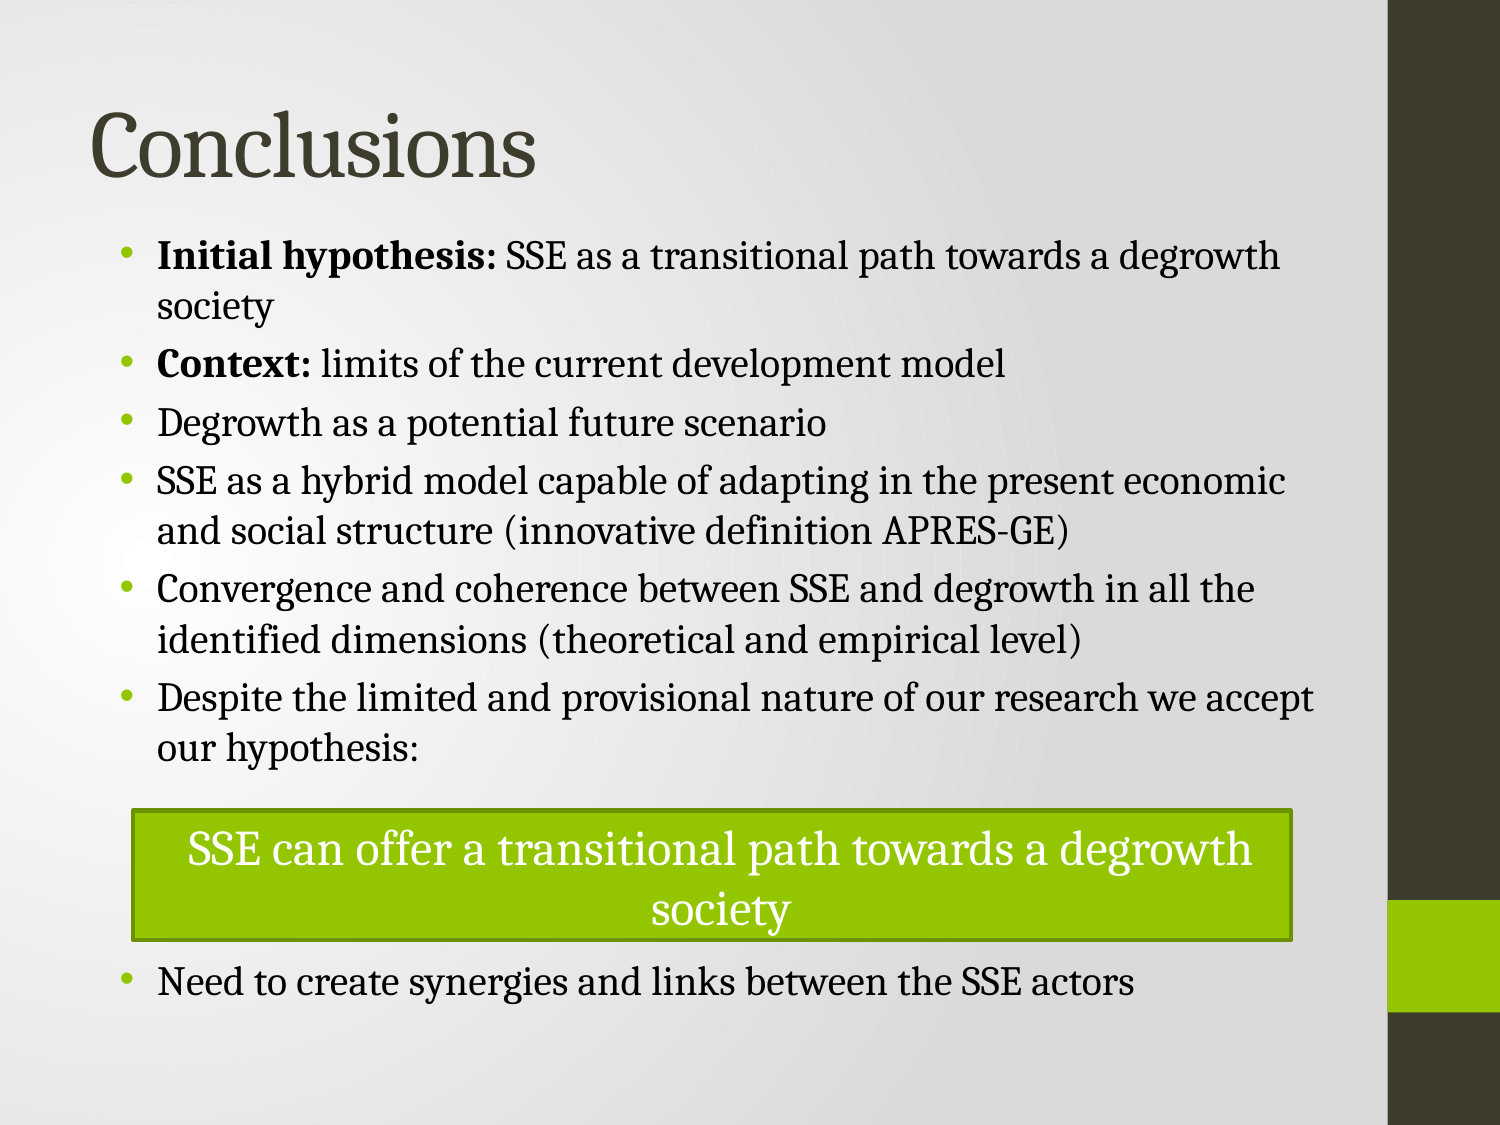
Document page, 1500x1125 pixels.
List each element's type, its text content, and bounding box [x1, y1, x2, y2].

title Conclusions [75, 45, 1325, 233]
list Initial hypothesis: SSE as a transitional path towards a degrowth society Context: limits of the current development model Degrowth as a potential future scenario SSE as a hybrid model capable of adapting in the present economic and social structure (innovative definition APRES-GE) Convergence and coherence between SSE and degrowth in all the identified dimensions (theoretical and empirical level) Despite the limited and provisional nature of our research we accept our hypothesis: Need to create synergies and links between the SSE actors [85, 219, 1353, 1083]
text_box SSE can offer a transitional path towards a degrowth society [131, 808, 1293, 942]
